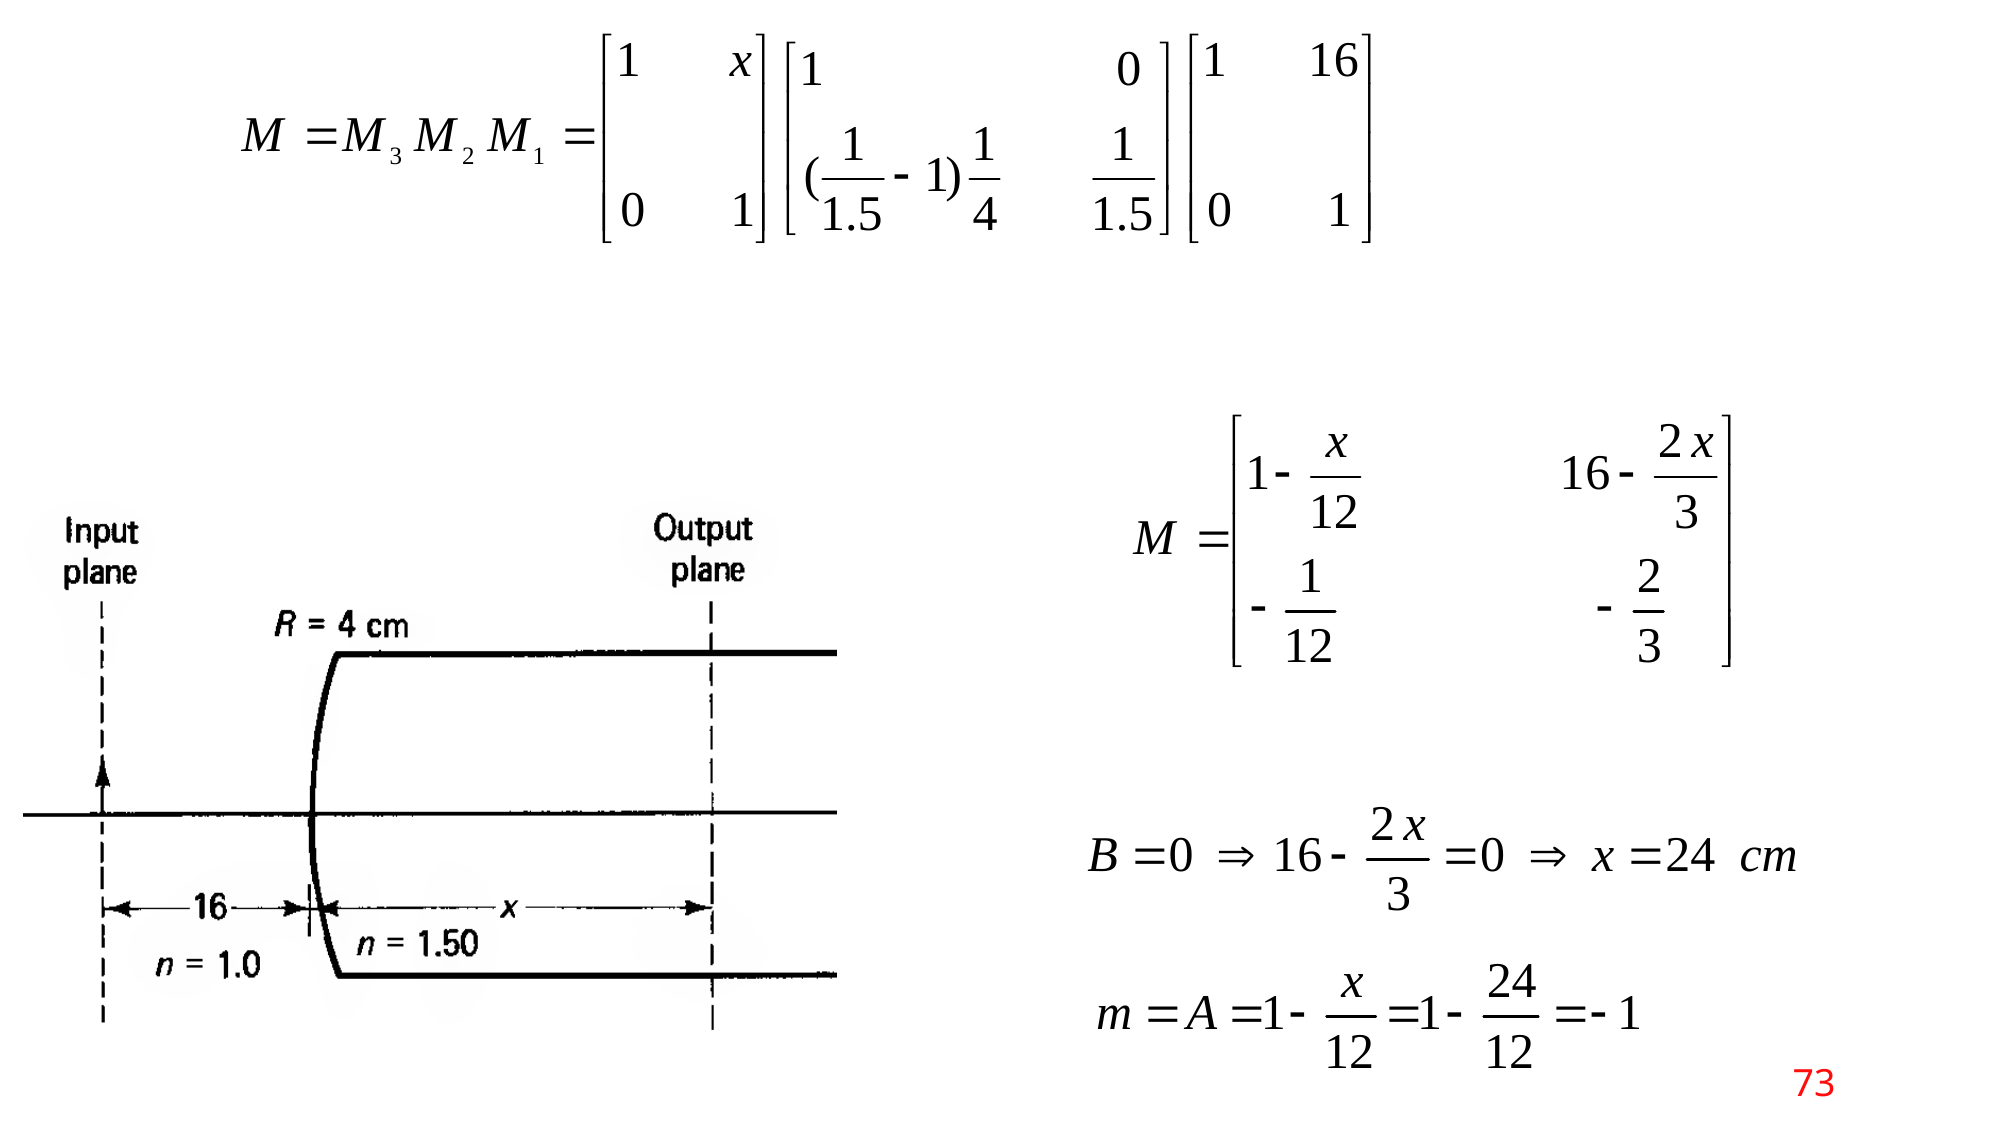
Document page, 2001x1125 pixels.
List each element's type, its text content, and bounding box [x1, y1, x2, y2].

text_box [1082, 796, 1802, 918]
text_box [1128, 410, 1755, 674]
picture [22, 482, 837, 1050]
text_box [237, 28, 1386, 313]
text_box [1092, 953, 1643, 1074]
slide_number 73 [1777, 1061, 1938, 1107]
